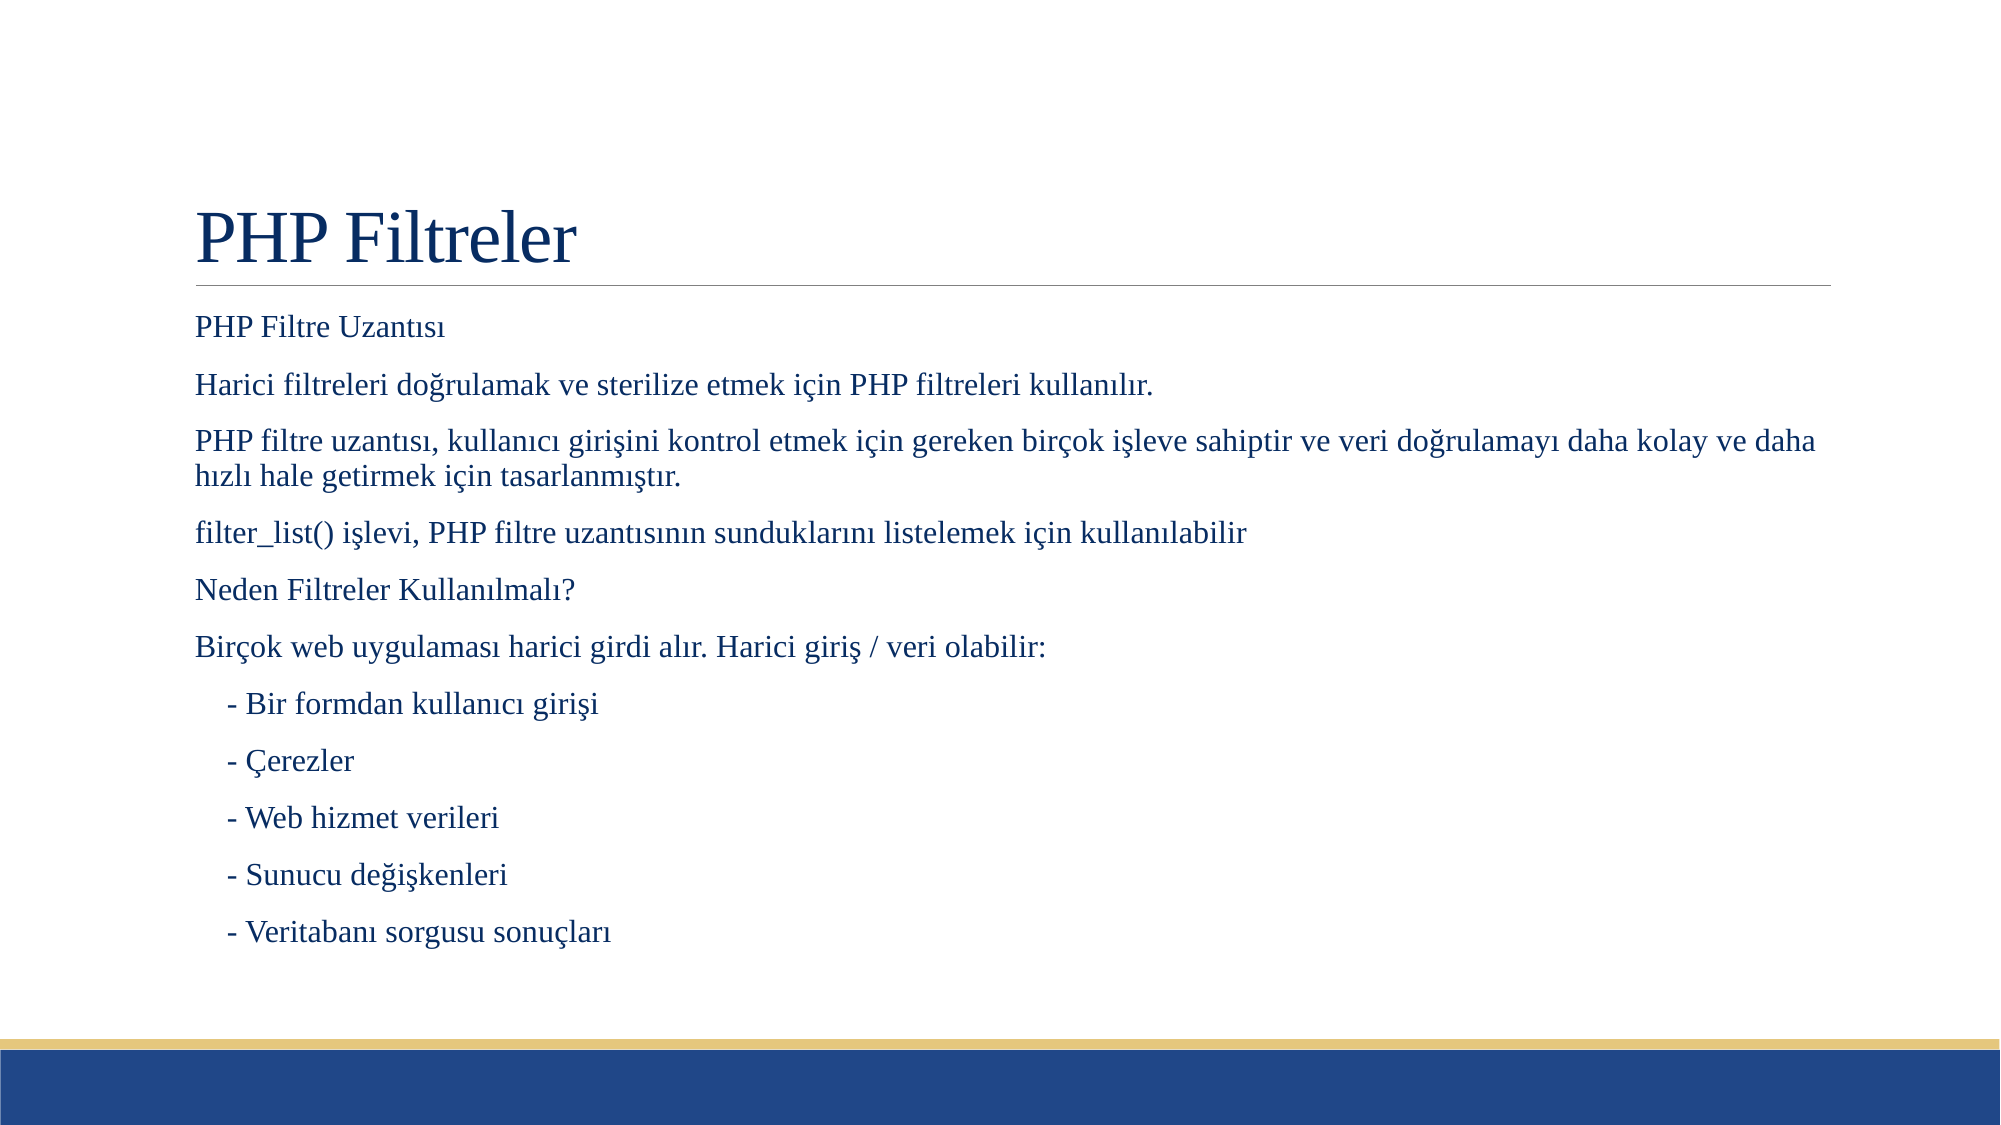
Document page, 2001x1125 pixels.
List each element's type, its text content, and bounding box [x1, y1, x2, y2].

list PHP Filtre Uzantısı Harici filtreleri doğrulamak ve sterilize etmek için PHP filtreleri kullanılır. PHP filtre uzantısı, kullanıcı girişini kontrol etmek için gereken birçok işleve sahiptir ve veri doğrulamayı daha kolay ve daha hızlı hale getirmek için tasarlanmıştır. filter_list() işlevi, PHP filtre uzantısının sunduklarını listelemek için kullanılabilir Neden Filtreler Kullanılmalı? Birçok web uygulaması harici girdi alır. Harici giriş / veri olabilir: - Bir formdan kullanıcı girişi - Çerezler - Web hizmet verileri - Sunucu değişkenleri - Veritabanı sorgusu sonuçları [180, 302, 1830, 963]
title PHP Filtreler [180, 47, 1830, 285]
